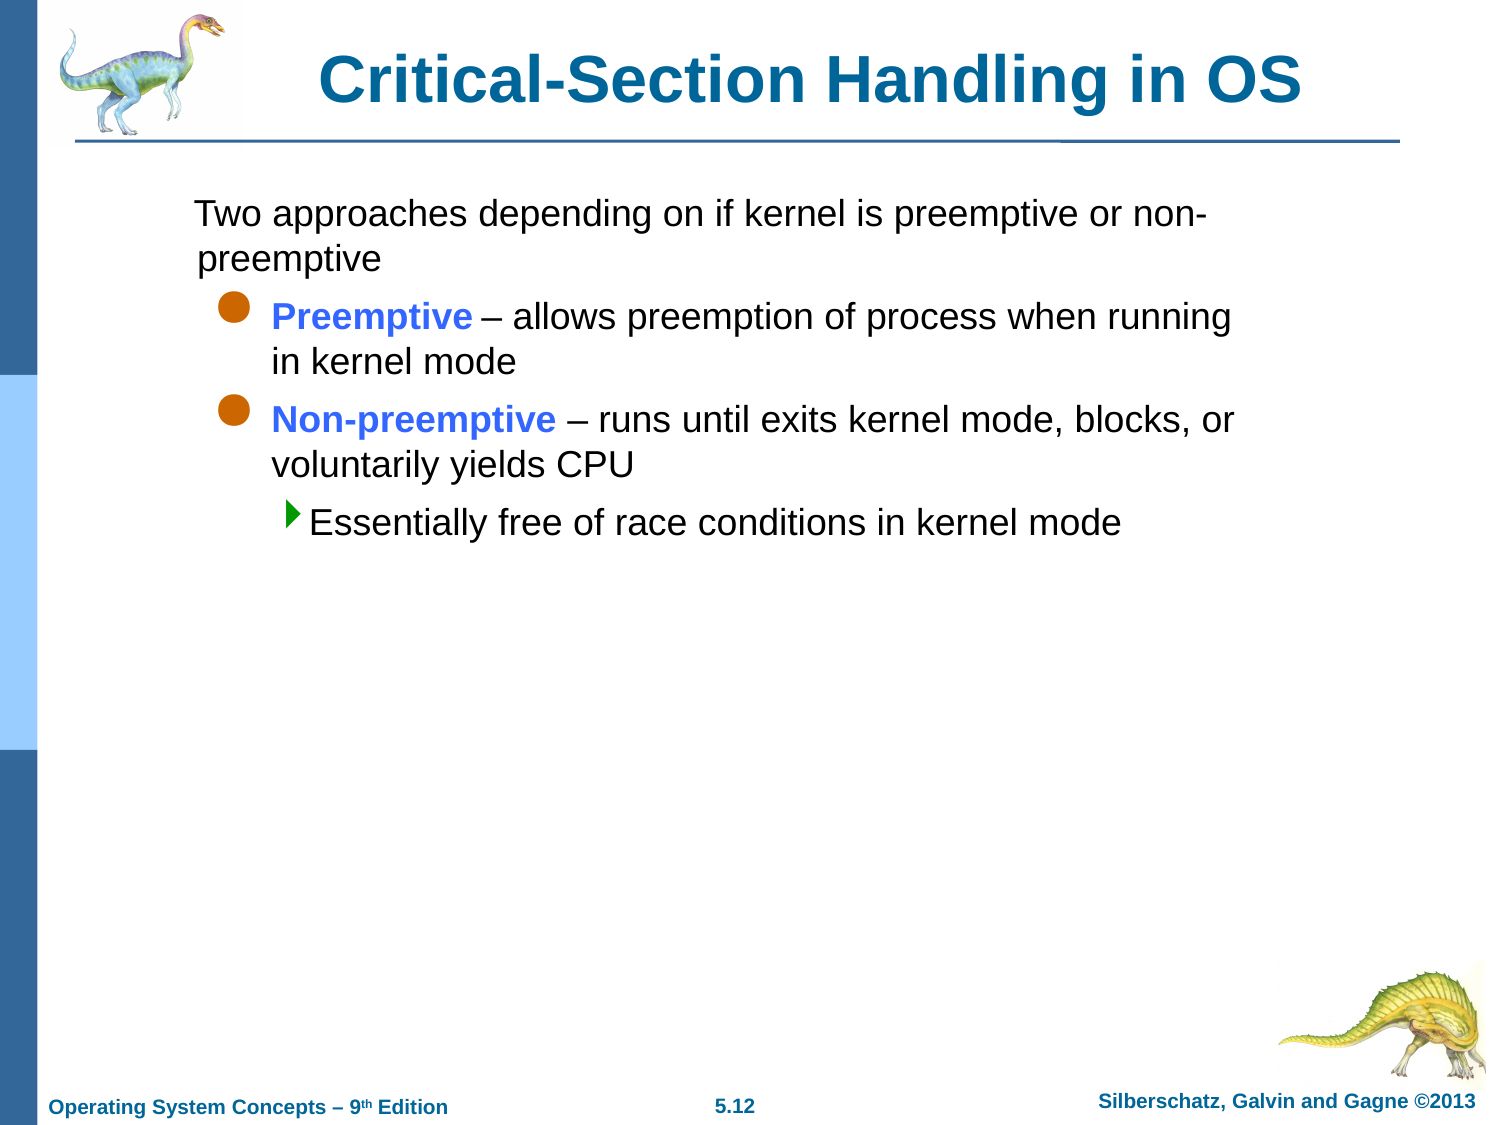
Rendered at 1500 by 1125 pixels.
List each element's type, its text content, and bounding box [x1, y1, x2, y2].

picture [46, 0, 243, 149]
picture [1275, 959, 1486, 1090]
list Two approaches depending on if kernel is preemptive or non- preemptive Preemptive – allows preemption of process when running in kernel mode Non-preemptive – runs until exits kernel mode, blocks, or voluntarily yields CPU Essentially free of race conditions in kernel mode [126, 181, 1273, 925]
title Critical-Section Handling in OS [186, 28, 1455, 124]
